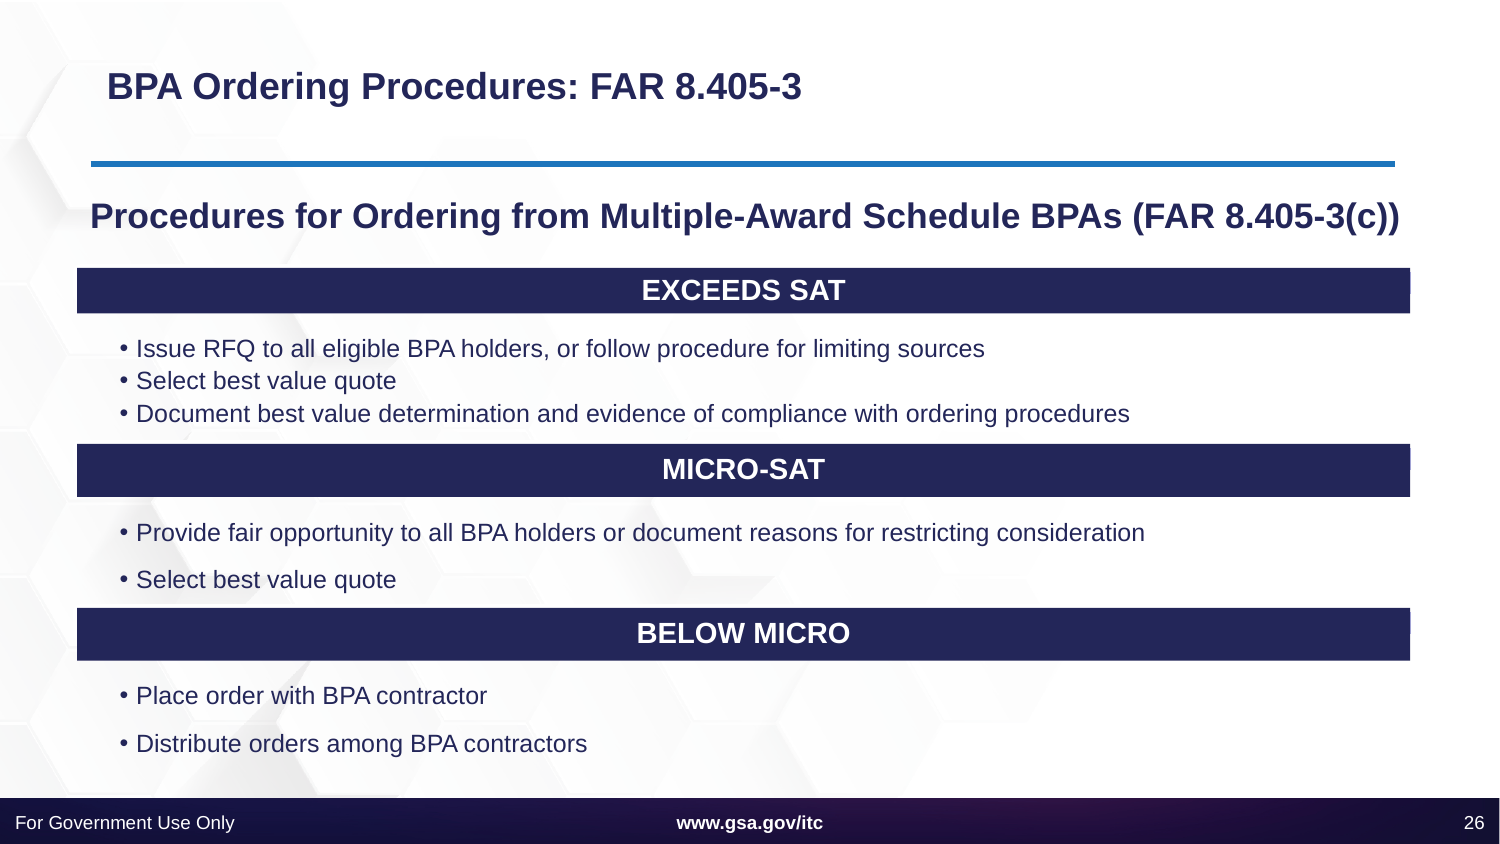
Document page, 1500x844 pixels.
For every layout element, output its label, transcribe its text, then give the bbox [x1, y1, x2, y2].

list Procedures for Ordering from Multiple-Award Schedule BPAs (FAR 8.405-3(c)) [75, 185, 1425, 239]
picture [0, 798, 1500, 844]
title BPA Ordering Procedures: FAR 8.405-3 [91, 60, 1292, 129]
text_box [74, 265, 1413, 771]
